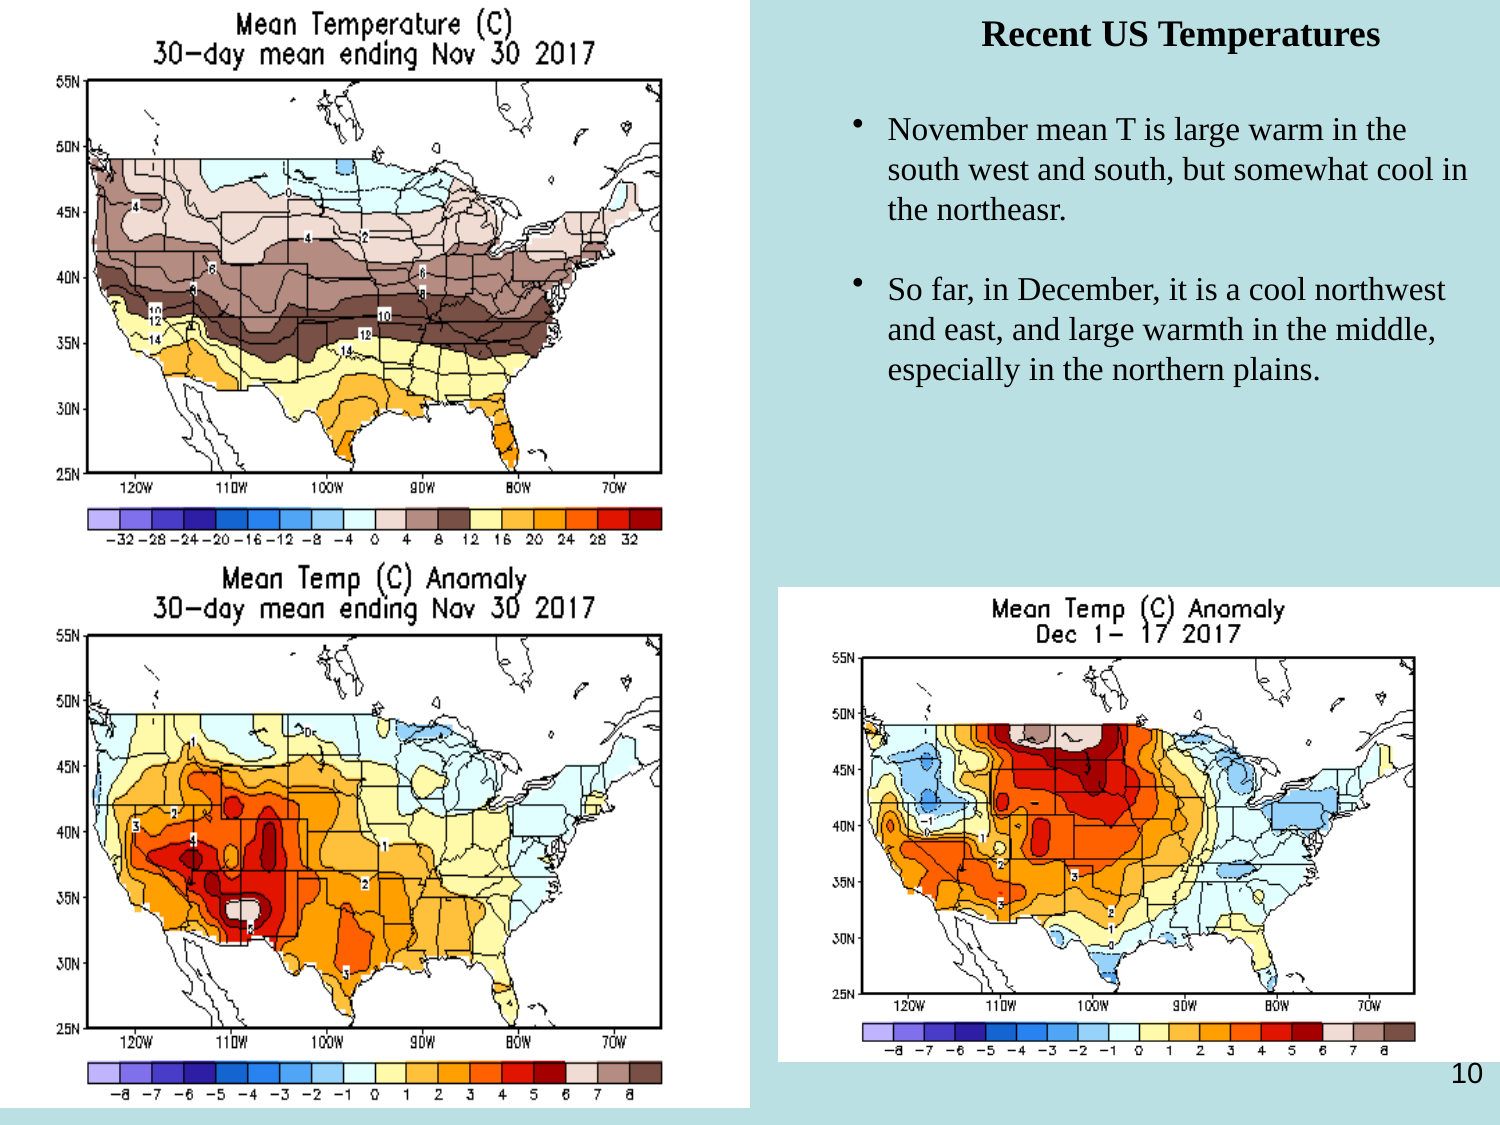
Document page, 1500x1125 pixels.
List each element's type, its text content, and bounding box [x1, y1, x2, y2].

picture [0, 0, 751, 1109]
picture [777, 587, 1500, 1062]
text_box Recent US Temperatures [924, 1, 1438, 62]
text_box November mean T is large warm in the south west and south, but somewhat cool in the northeasr. So far, in December, it is a cool northwest and east, and large warmth in the middle, especially in the northern plains. [837, 99, 1500, 395]
slide_number 10 [1435, 1070, 1499, 1125]
